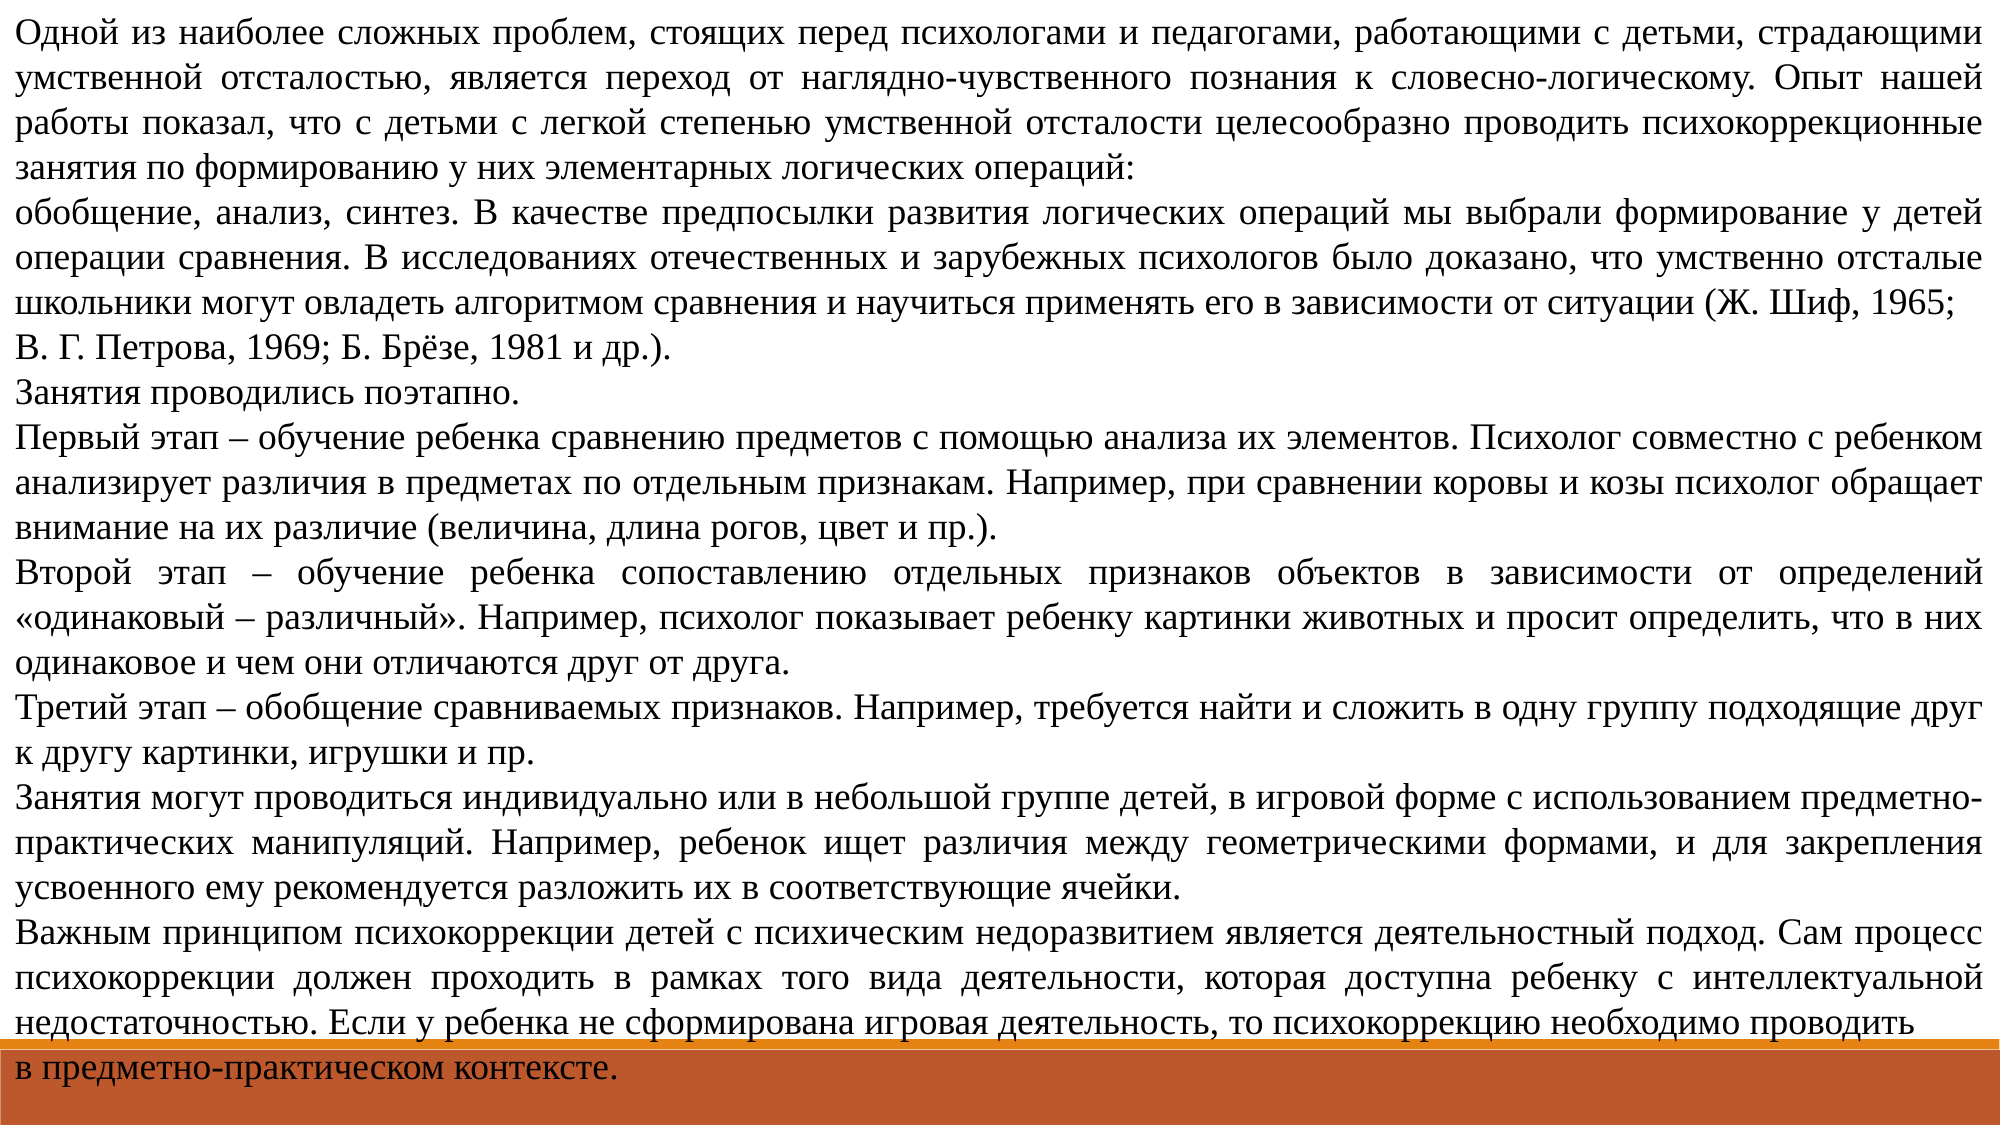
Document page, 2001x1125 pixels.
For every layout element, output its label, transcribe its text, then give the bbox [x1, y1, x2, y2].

text_box Одной из наиболее сложных проблем, стоящих перед психологами и педагогами, работающими с детьми, страдающими умственной отсталостью, является переход от наглядно-чувственного познания к словесно-логическому. Опыт нашей работы показал, что с детьми с легкой степенью умственной отсталости целесообразно проводить психокоррекционные занятия по формированию у них элементарных логических операций: обобщение, анализ, синтез. В качестве предпосылки развития логических операций мы выбрали формирование у детей операции сравнения. В исследованиях отечественных и зарубежных психологов было доказано, что умственно отсталые школьники могут овладеть алгоритмом сравнения и научиться применять его в зависимости от ситуации (Ж. Шиф, 1965; В. Г. Петрова, 1969; Б. Брёзе, 1981 и др.). Занятия проводились поэтапно. Первый этап – обучение ребенка сравнению предметов с помощью анализа их элементов. Психолог совместно с ребенком анализирует различия в предметах по отдельным признакам. Например, при сравнении коровы и козы психолог обращает внимание на их различие (величина, длина рогов, цвет и пр.). Второй этап – обучение ребенка сопоставлению отдельных признаков объектов в зависимости от определений «одинаковый – различный». Например, психолог показывает ребенку картинки животных и просит определить, что в них одинаковое и чем они отличаются друг от друга. Третий этап – обобщение сравниваемых признаков. Например, требуется найти и сложить в одну группу подходящие друг к другу картинки, игрушки и пр. Занятия могут проводиться индивидуально или в небольшой группе детей, в игровой форме с использованием предметно-практических манипуляций. Например, ребенок ищет различия между геометрическими формами, и для закрепления усвоенного ему рекомендуется разложить их в соответствующие ячейки. Важным принципом психокоррекции детей с психическим недоразвитием является деятельностный подход. Сам процесс психокоррекции должен проходить в рамках того вида деятельности, которая доступна ребенку с интеллектуальной недостаточностью. Если у ребенка не сформирована игровая деятельность, то психокоррекцию необходимо проводить в предметно-практическом контексте. [0, 0, 2000, 1095]
